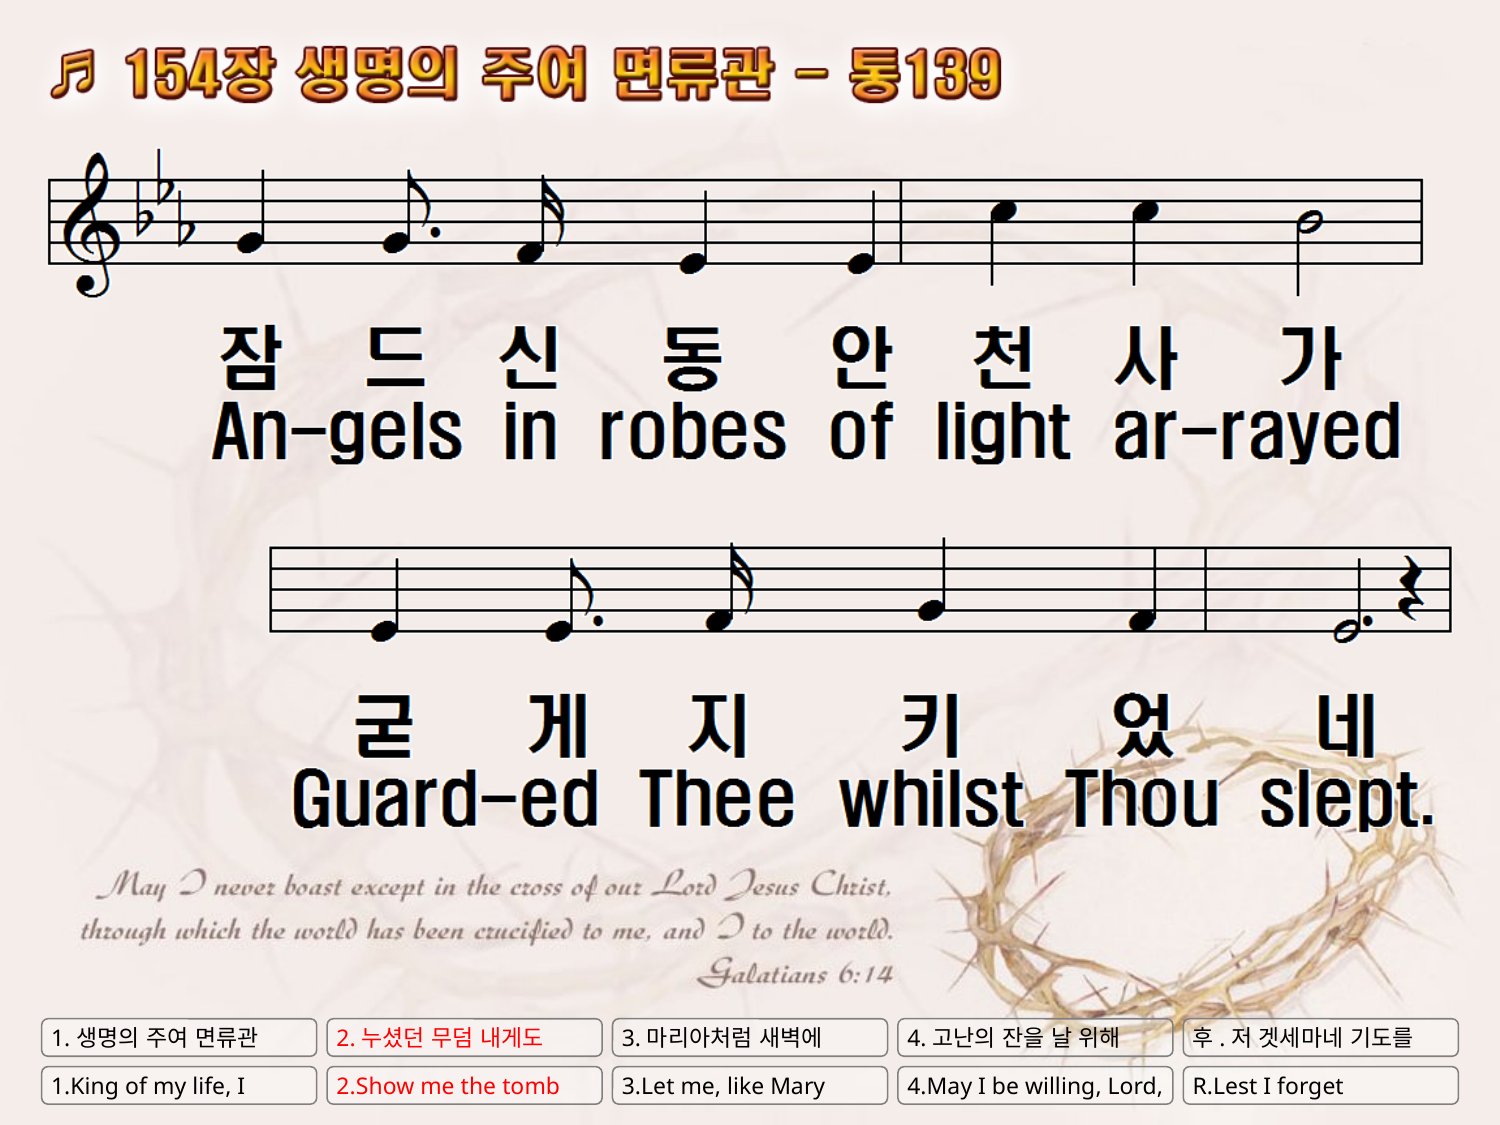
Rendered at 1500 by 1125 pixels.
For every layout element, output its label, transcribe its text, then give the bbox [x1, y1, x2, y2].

text_box 4.May I be willing, Lord, [897, 1066, 1173, 1105]
text_box R.Lest I forget [1183, 1066, 1459, 1105]
text_box 1.King of my life, I [41, 1066, 317, 1105]
text_box 2.Show me the tomb [327, 1066, 603, 1105]
text_box 3.마리아처럼 새벽에 [612, 1018, 888, 1057]
picture [0, 0, 1500, 1125]
text_box 2.누셨던 무덤 내게도 [327, 1018, 603, 1057]
text_box 후.저 겟세마네 기도를 [1183, 1018, 1459, 1057]
text_box 1.생명의 주여 면류관 [41, 1018, 317, 1057]
text_box 3.Let me, like Mary [612, 1066, 888, 1105]
text_box 4.고난의 잔을 날 위해 [897, 1018, 1173, 1057]
